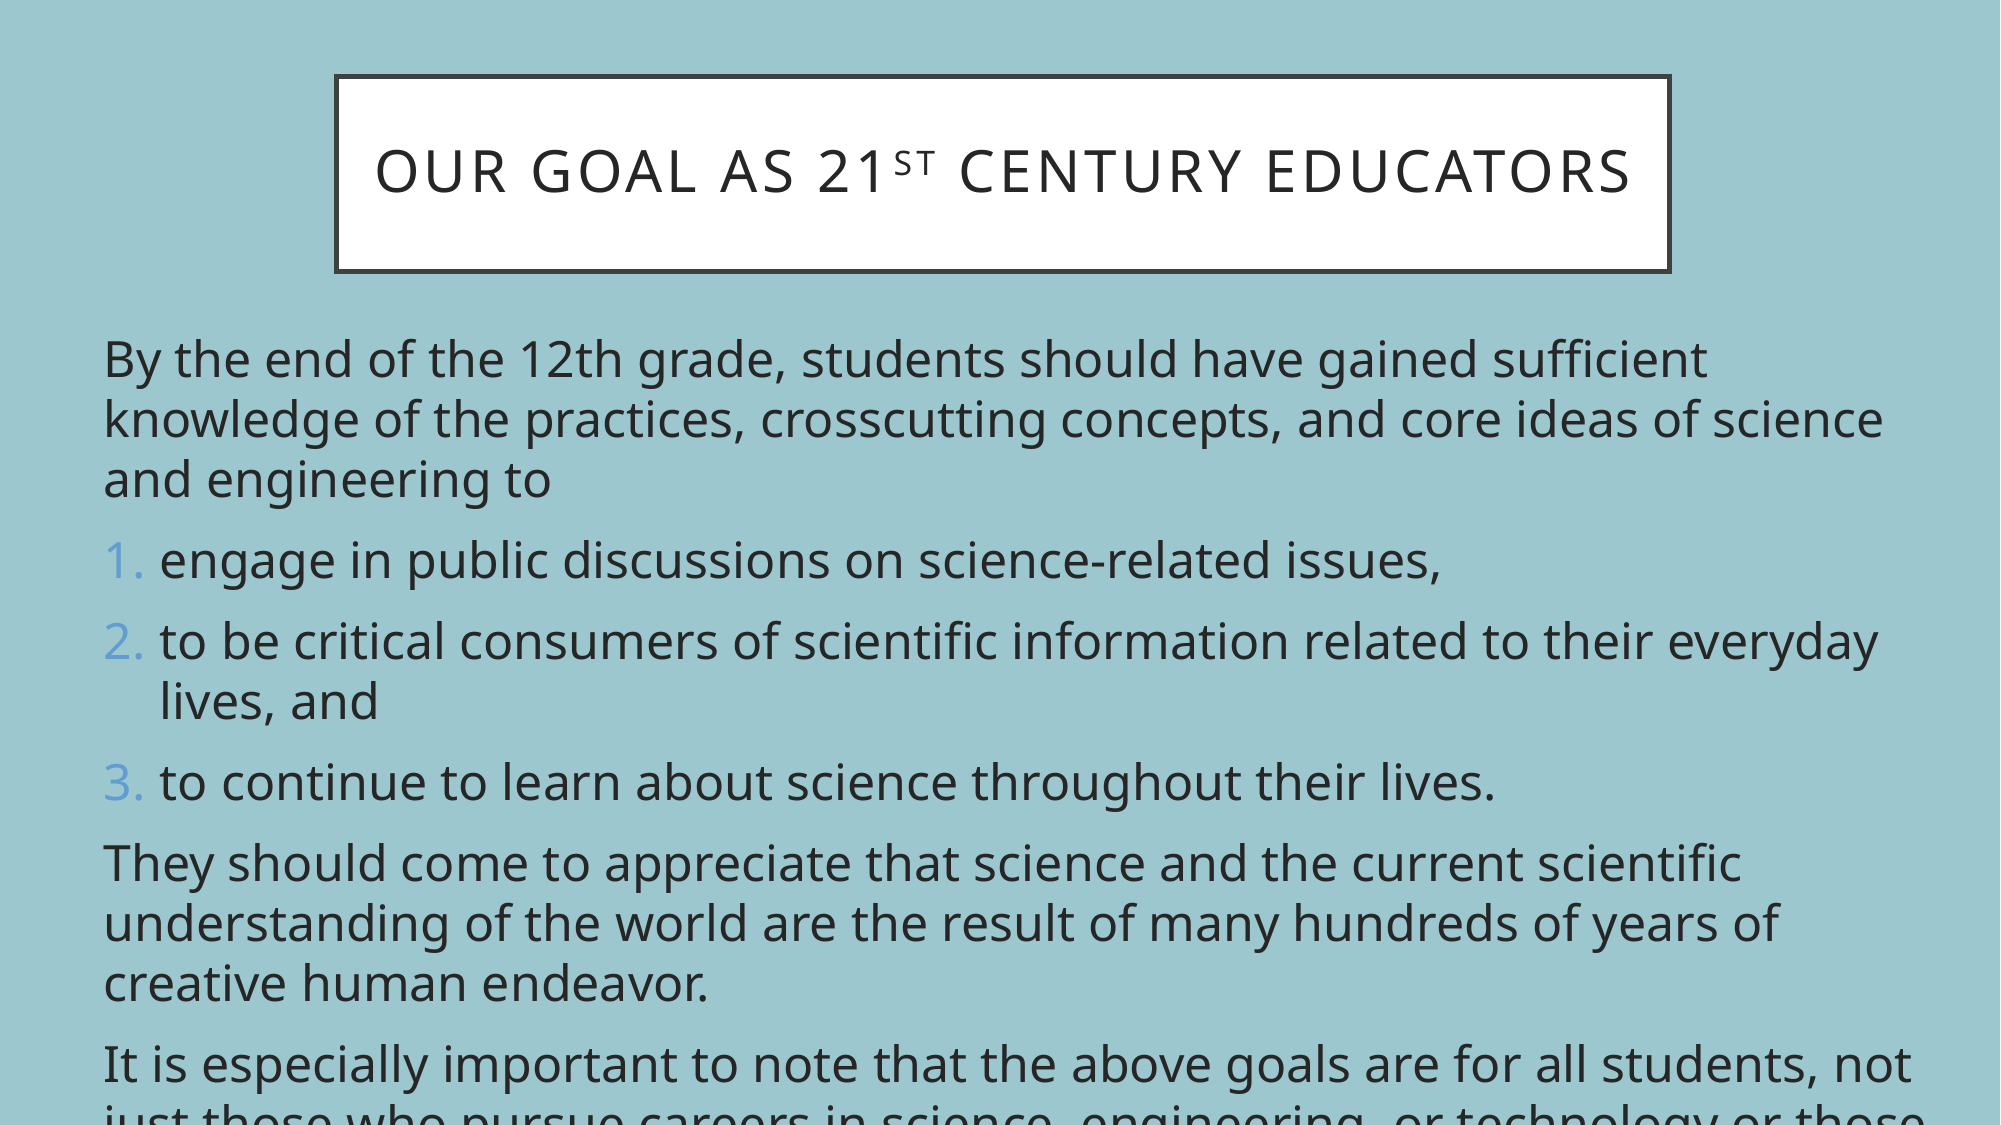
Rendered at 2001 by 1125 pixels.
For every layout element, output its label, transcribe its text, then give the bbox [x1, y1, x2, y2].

list By the end of the 12th grade, students should have gained sufficient knowledge of the practices, crosscutting concepts, and core ideas of science and engineering to engage in public discussions on science-related issues, to be critical consumers of scientific information related to their everyday lives, and to continue to learn about science throughout their lives. They should come to appreciate that science and the current scientific understanding of the world are the result of many hundreds of years of creative human endeavor. It is especially important to note that the above goals are for all students, not just those who pursue careers in science, engineering, or technology or those who continue on to higher education. [88, 320, 1957, 1125]
title Our Goal as 21st Century Educators [334, 74, 1672, 274]
